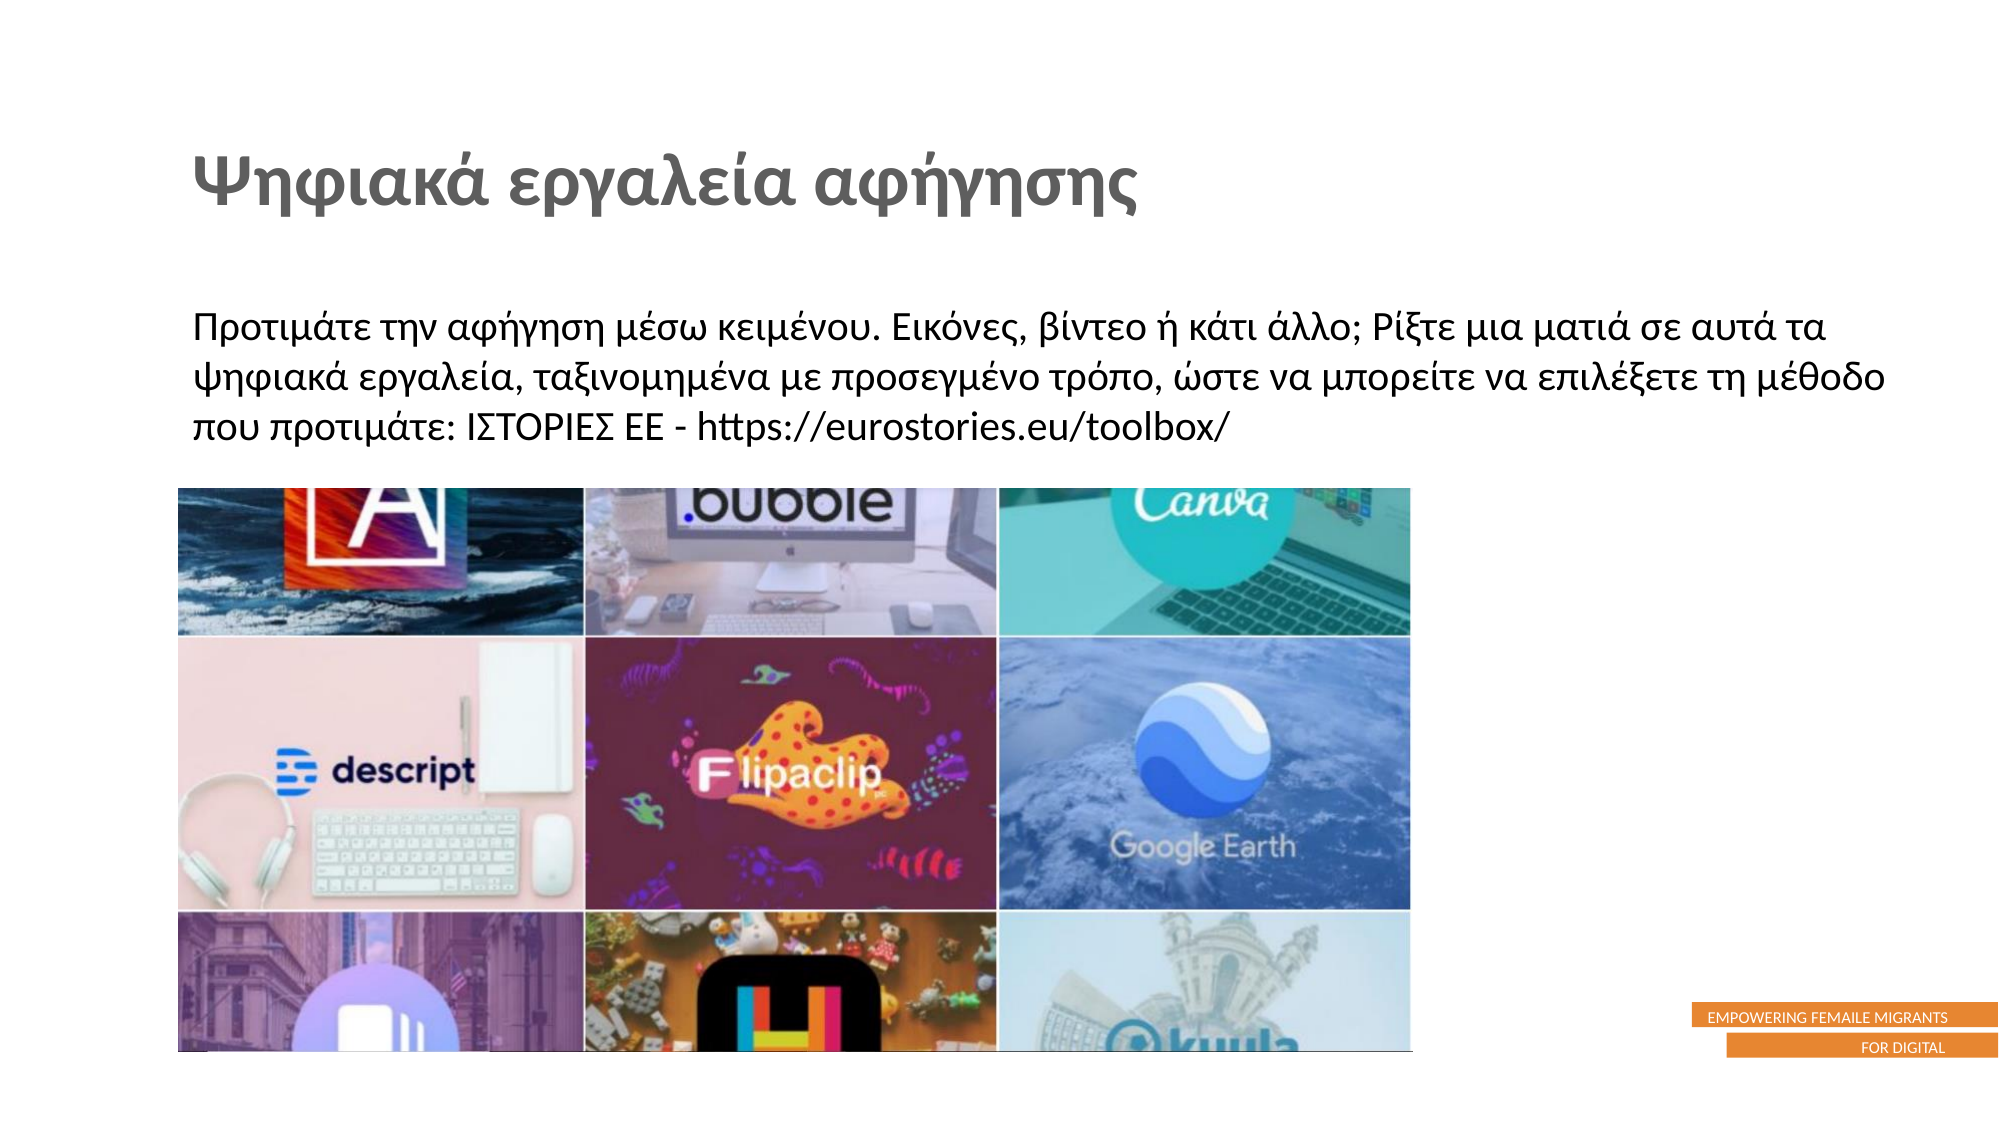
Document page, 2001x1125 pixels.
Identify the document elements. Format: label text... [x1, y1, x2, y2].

picture [178, 488, 1413, 1052]
text_box Προτιμάτε την αφήγηση μέσω κειμένου. Εικόνες, βίντεο ή κάτι άλλο; Ρίξτε μια ματιά σε αυτά τα ψηφιακά εργαλεία, ταξινομημένα με προσεγμένο τρόπο, ώστε να μπορείτε να επιλέξετε τη μέθοδο που προτιμάτε: ΙΣΤΟΡΙΕΣ ΕΕ - https://eurostories.eu/toolbox/ [178, 291, 1915, 947]
text_box Ψηφιακά εργαλεία αφήγησης [178, 123, 1917, 280]
